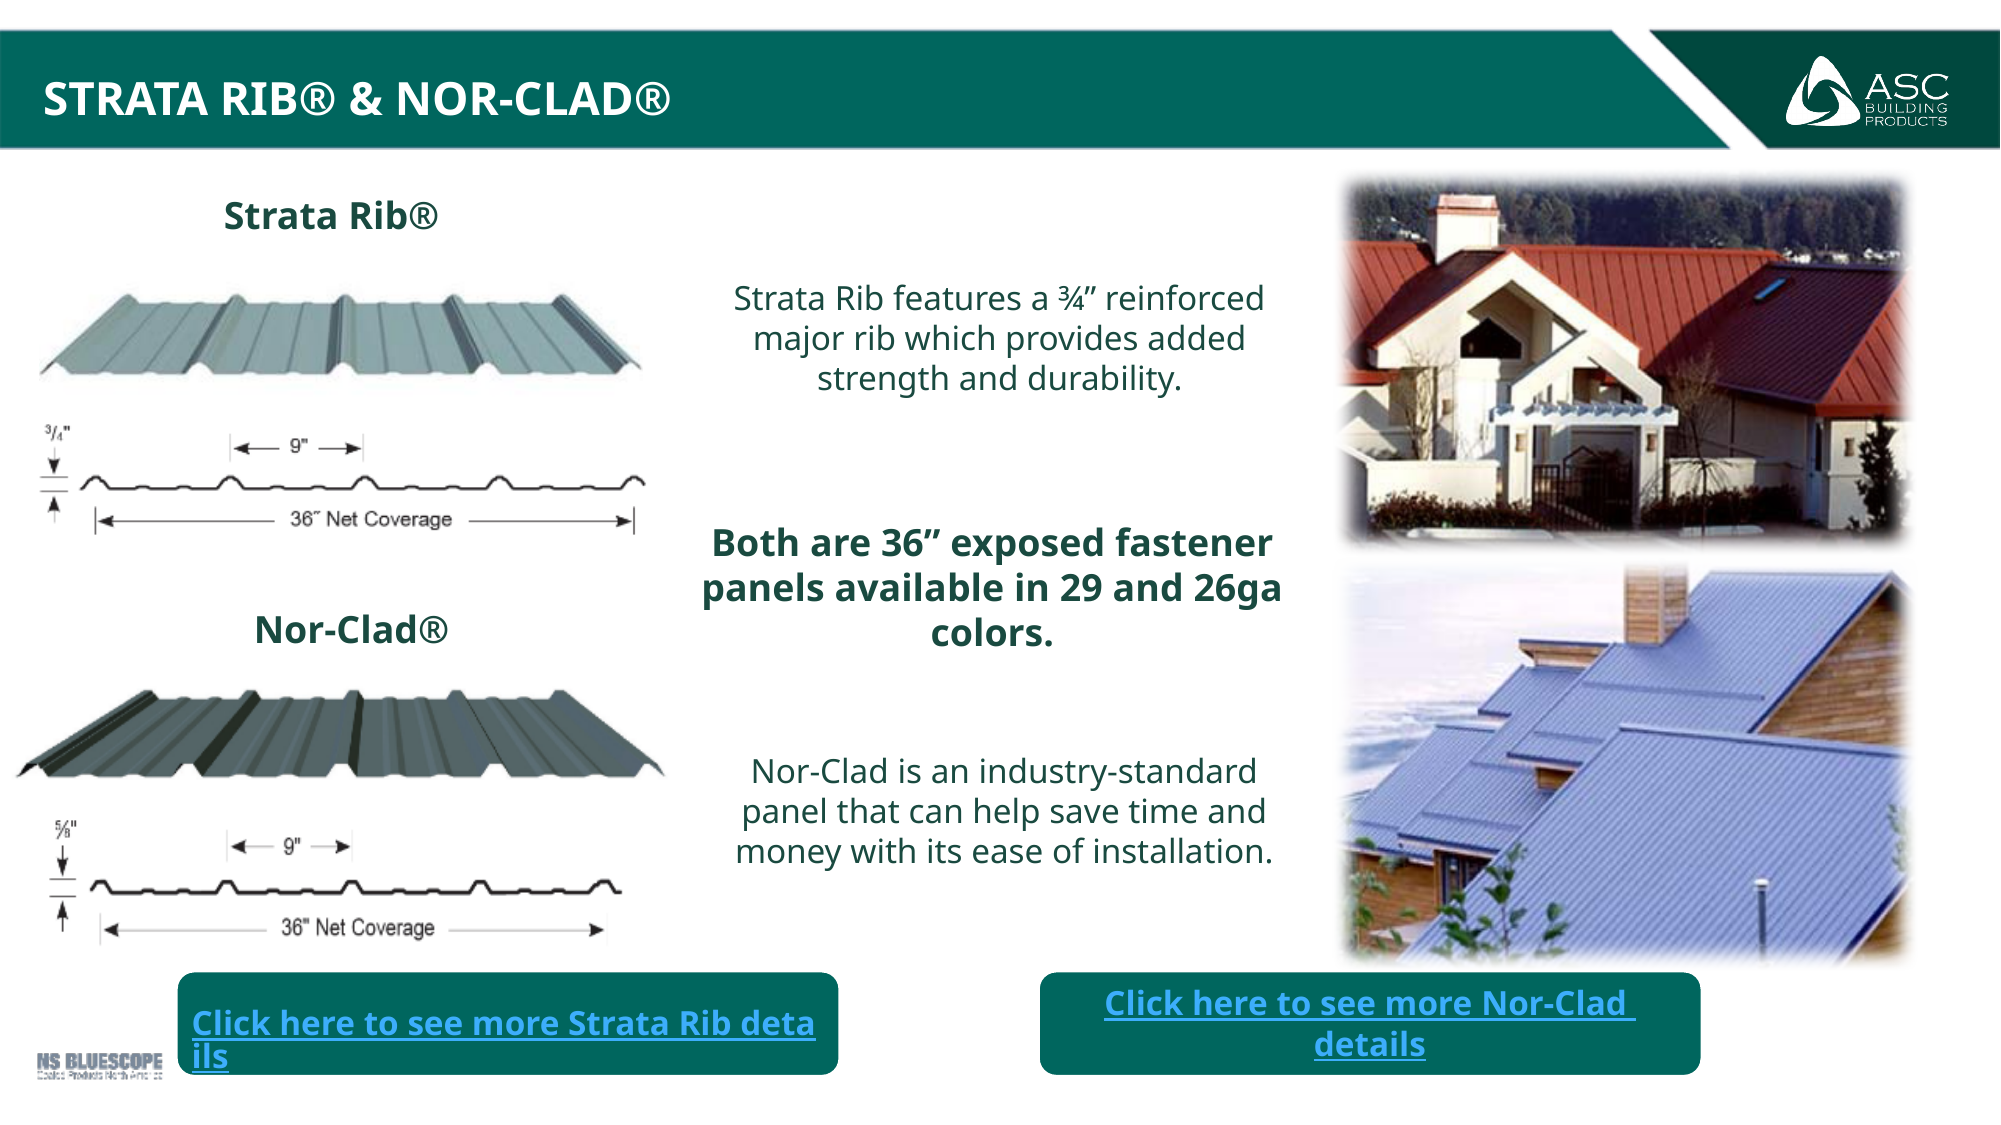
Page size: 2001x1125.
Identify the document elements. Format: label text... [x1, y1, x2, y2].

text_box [176, 971, 840, 1076]
text_box Both are 36” exposed fastener panels available in 29 and 26ga colors. [652, 511, 1332, 662]
text_box Strata Rib® [208, 184, 455, 245]
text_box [1038, 971, 1702, 1076]
picture [0, 0, 2000, 1125]
text_box Strata Rib features a ¾” reinforced major rib which provides added strength and durability. [676, 270, 1324, 405]
text_box Nor-Clad® [239, 598, 465, 659]
title Strata Rib® & Nor-Clad® [43, 69, 1619, 126]
text_box Nor-Clad is an industry-standard panel that can help save time and money with its ease of installation. [696, 742, 1313, 878]
